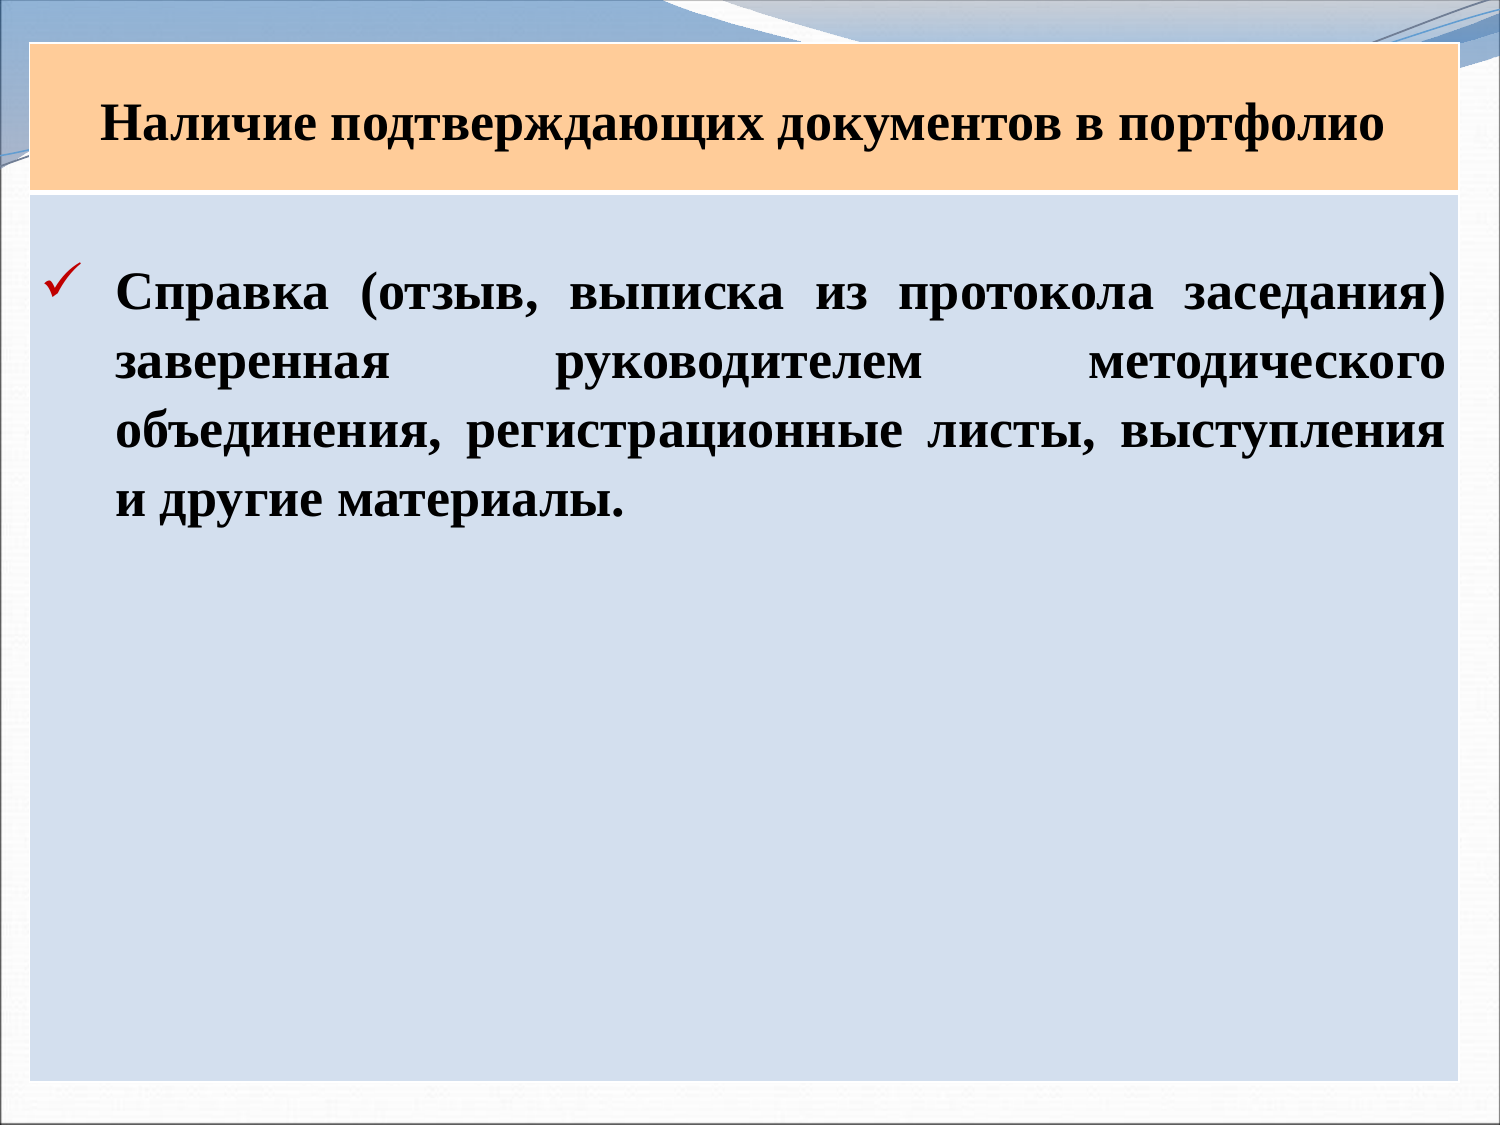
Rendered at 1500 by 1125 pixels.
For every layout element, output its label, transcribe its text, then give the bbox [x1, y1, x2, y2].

table_header Наличие подтверждающих документов в портфолио [30, 44, 1458, 190]
table_cell Справка (отзыв, выписка из протокола заседания) заверенная руководителем методического объединения, регистрационные листы, выступления и другие материалы. [30, 195, 1458, 1081]
picture [0, 0, 1374, 42]
picture [0, 56, 1500, 1125]
picture [1473, 37, 1500, 41]
